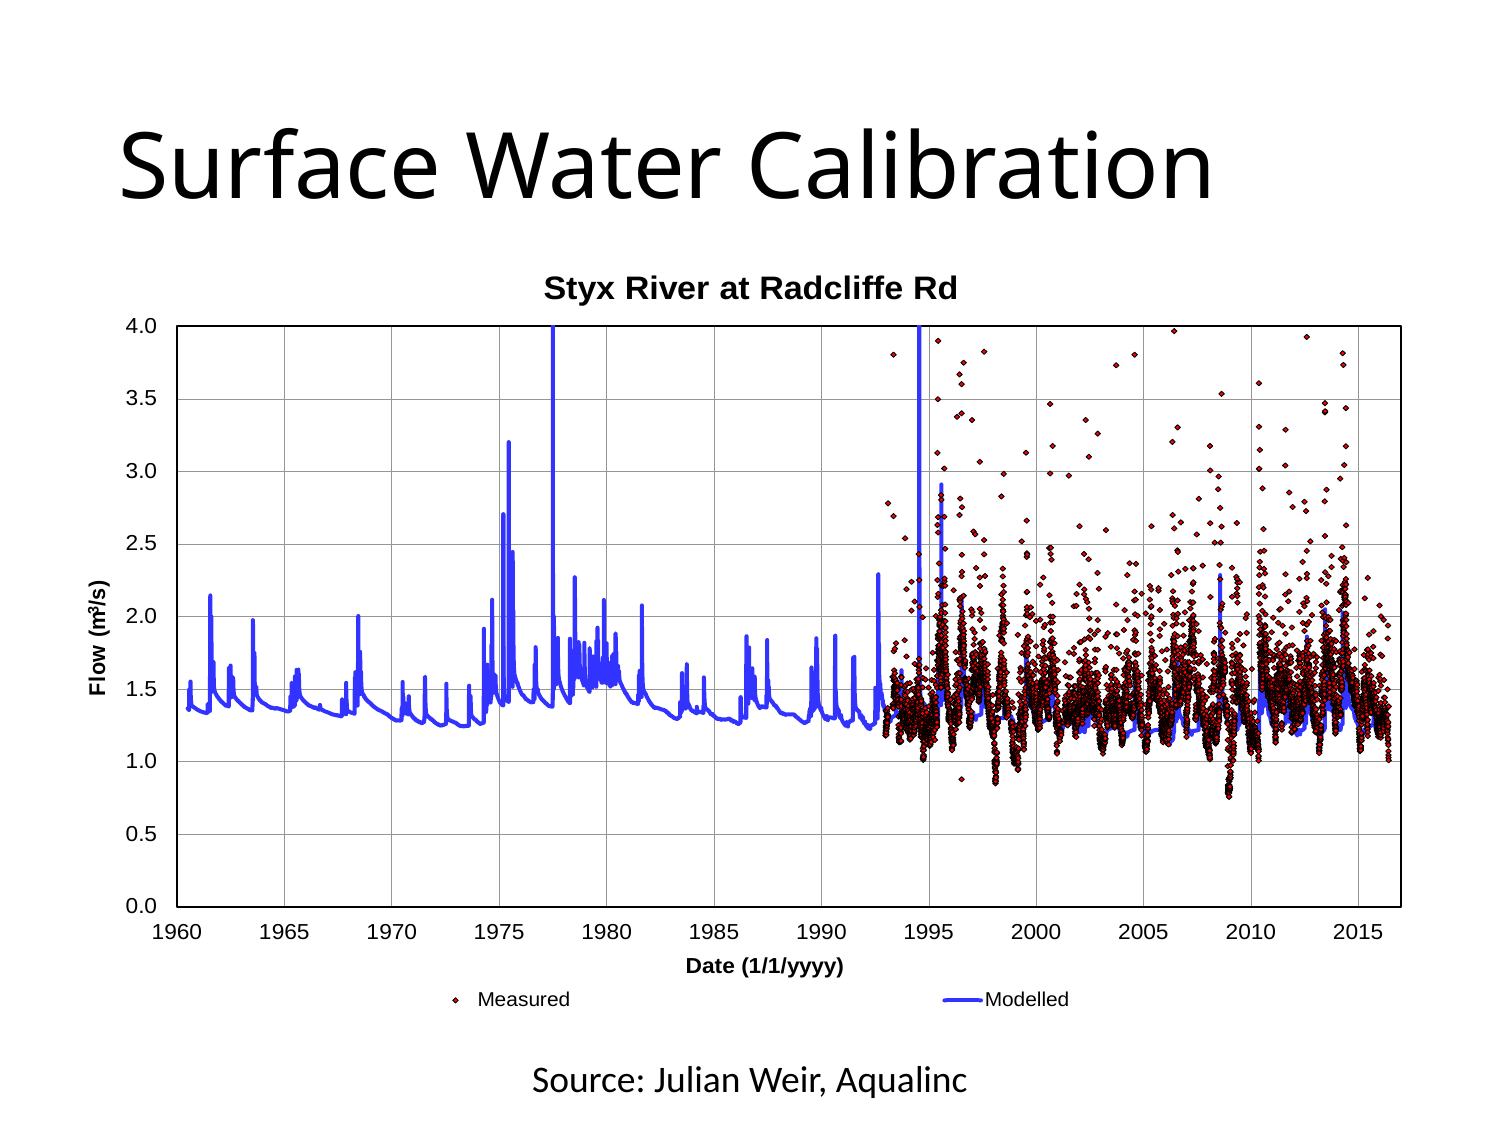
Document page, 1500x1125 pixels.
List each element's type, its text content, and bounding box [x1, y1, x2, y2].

title Surface Water Calibration [103, 59, 1397, 251]
text_box Source: Julian Weir, Aqualinc [517, 1048, 983, 1108]
picture [62, 251, 1438, 1048]
